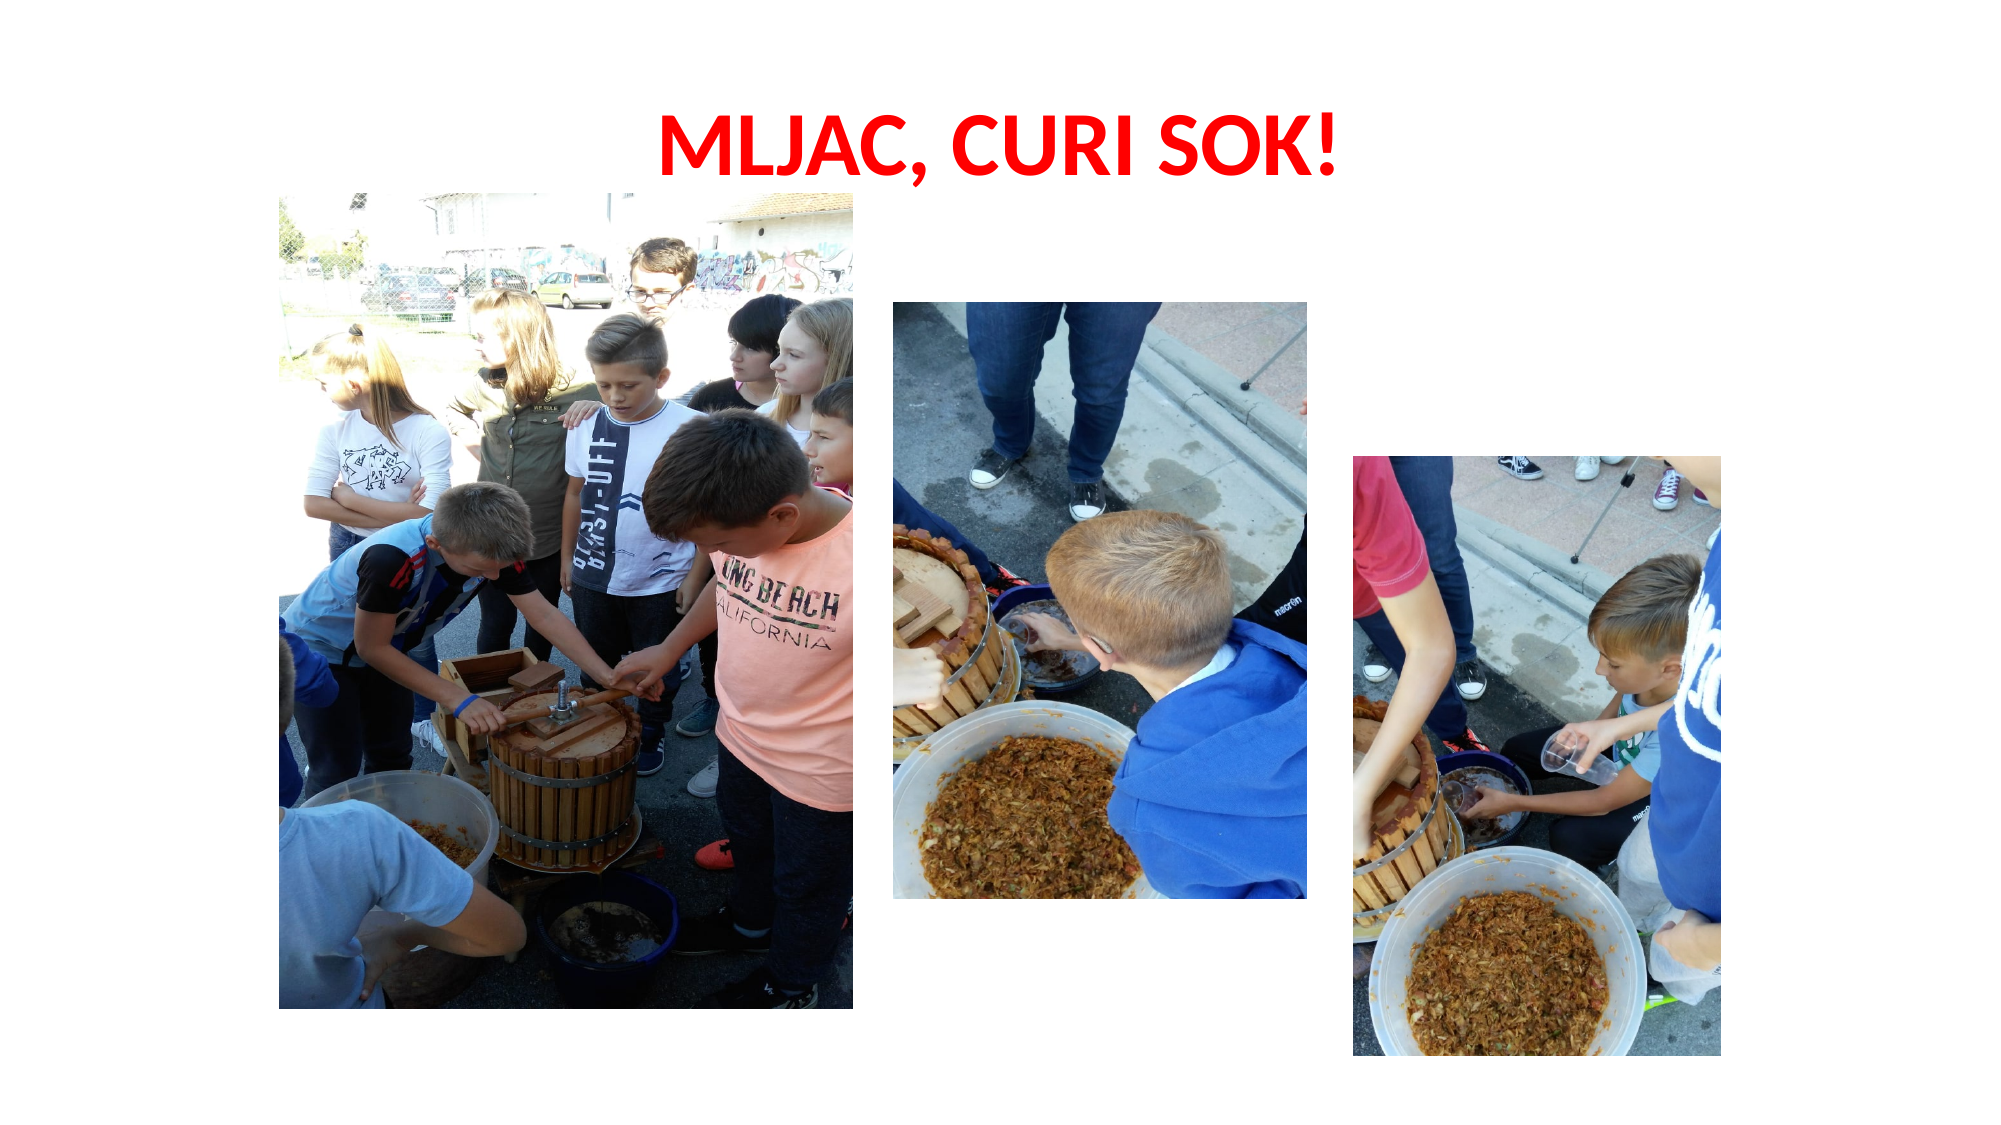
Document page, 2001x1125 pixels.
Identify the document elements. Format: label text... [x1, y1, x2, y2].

title MLJAC, CURI SOK! [99, 45, 1900, 233]
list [279, 192, 853, 1009]
picture [893, 302, 1307, 899]
picture [1353, 455, 1721, 1057]
